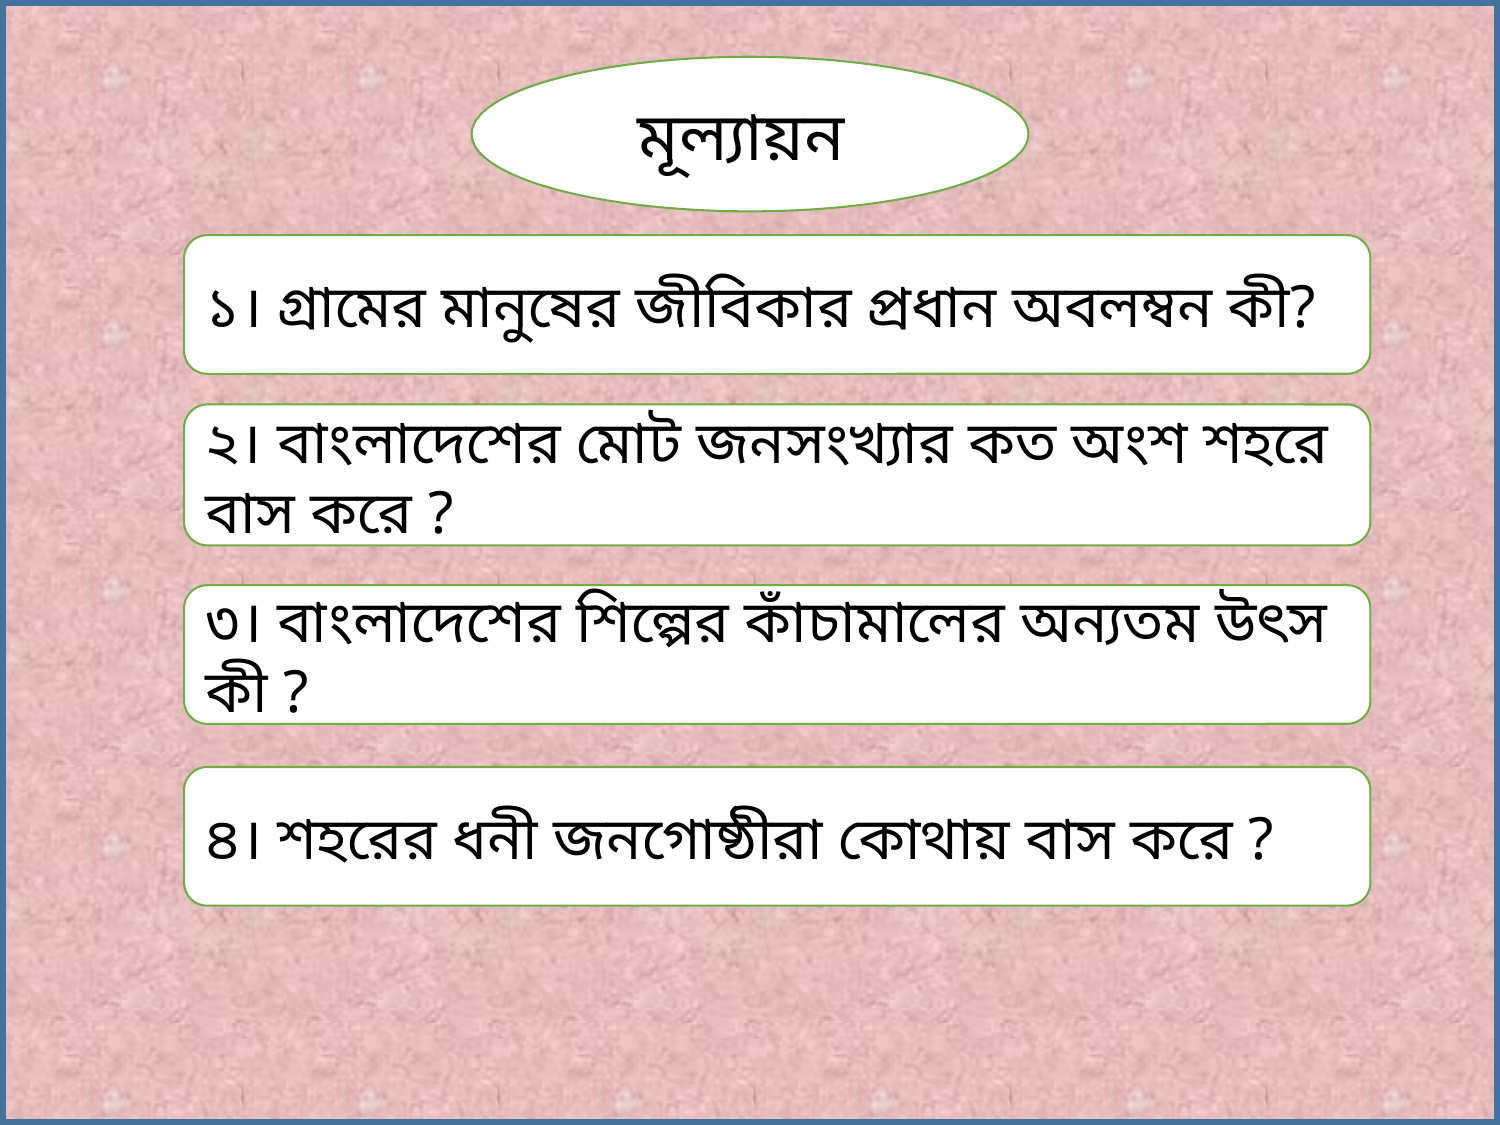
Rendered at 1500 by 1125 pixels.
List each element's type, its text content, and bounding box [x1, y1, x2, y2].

text_box ২। বাংলাদেশের মোট জনসংখ্যার কত অংশ শহরে বাস করে ? [182, 403, 1372, 547]
text_box ৪। শহরের ধনী জনগোষ্ঠীরা কোথায় বাস করে ? [183, 765, 1372, 907]
text_box ১। গ্রামের মানুষের জীবিকার প্রধান অবলম্বন কী? [183, 234, 1372, 375]
text_box মূল্যায়ন [470, 55, 1030, 213]
text_box [0, 0, 1500, 1125]
text_box ৩। বাংলাদেশের শিল্পের কাঁচামালের অন্যতম উৎস কী ? [183, 584, 1372, 725]
